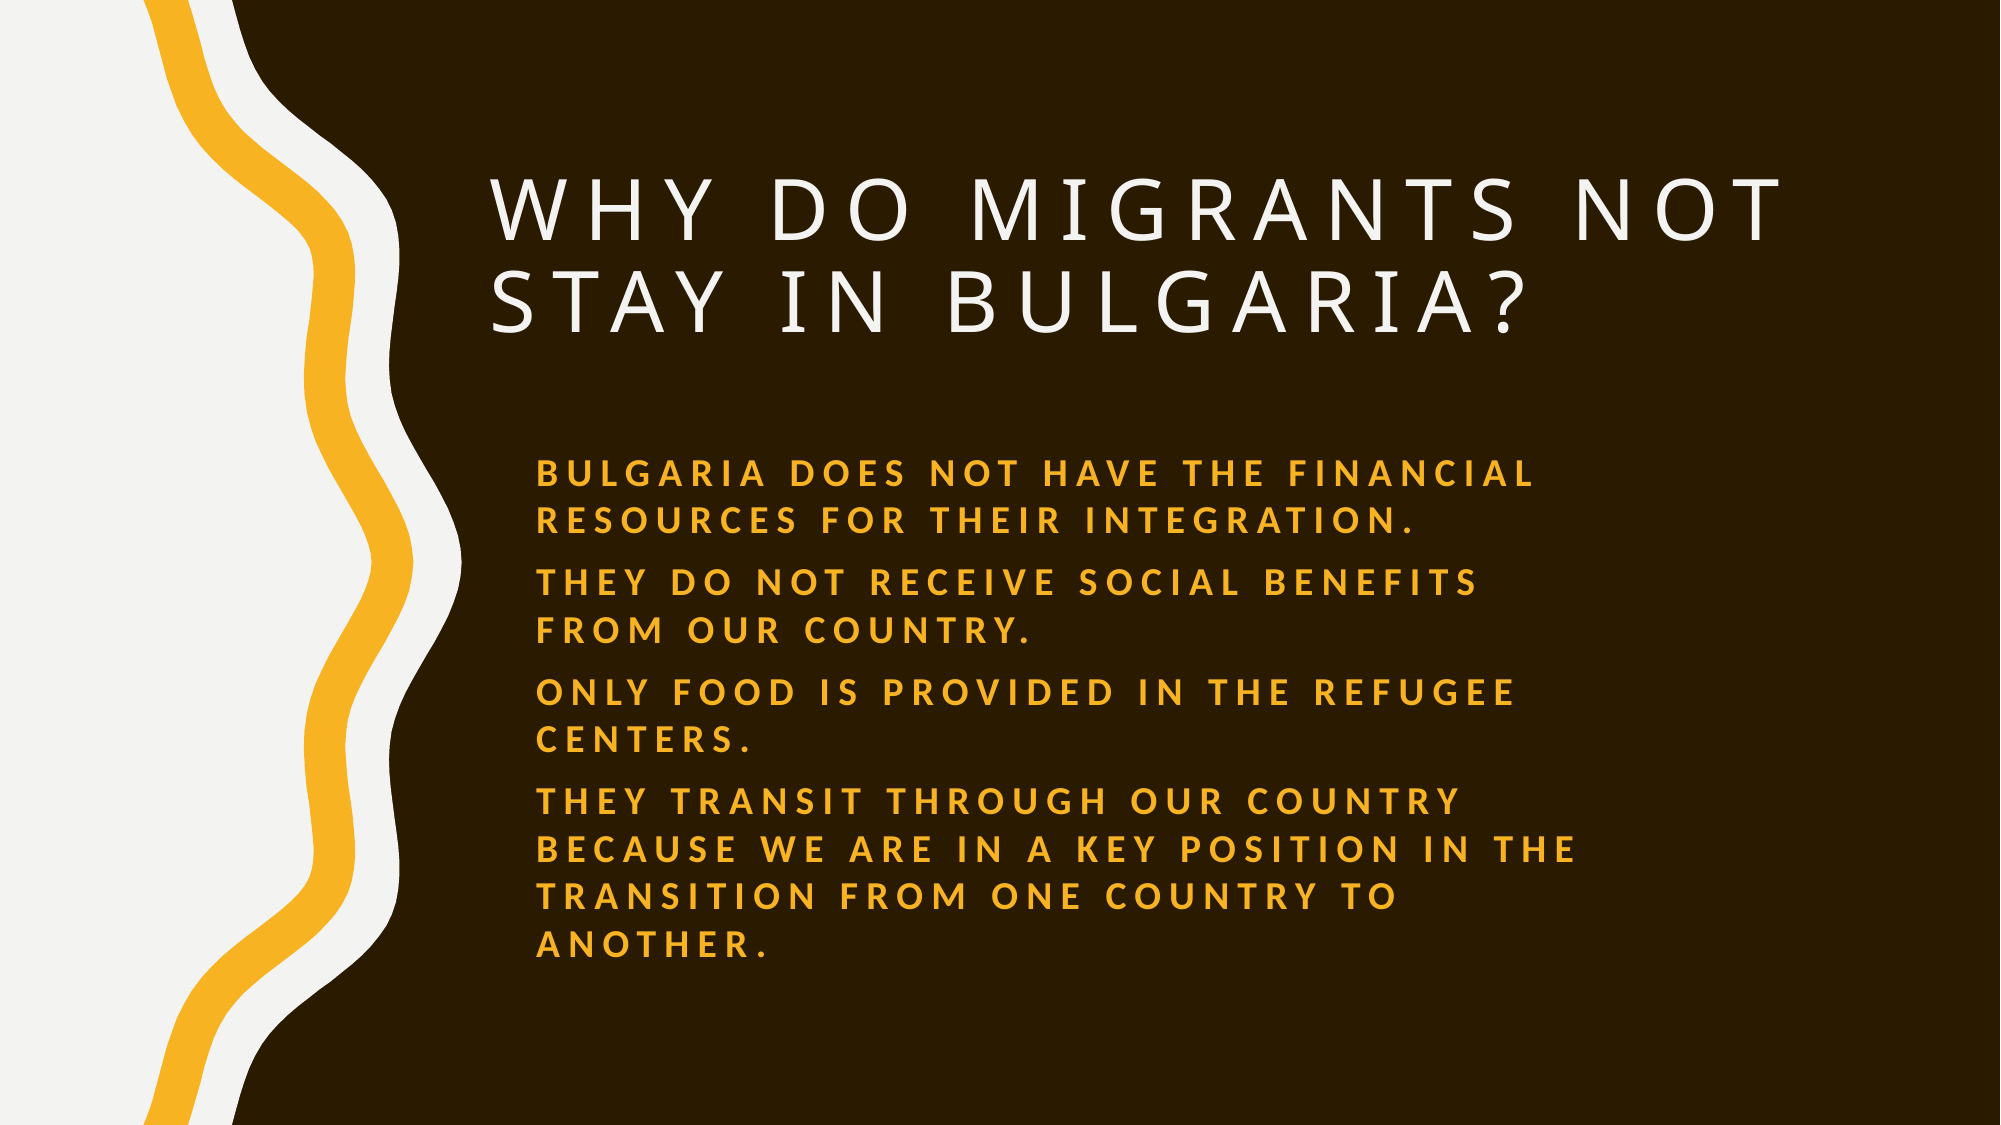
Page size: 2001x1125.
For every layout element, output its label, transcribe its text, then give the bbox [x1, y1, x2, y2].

list Bulgaria does not have the financial resources for their integration. They do not receive social benefits from our country. Only food is provided in the refugee centers. They transit through our country because we are in a key position in the transition from one country to another. [520, 439, 1620, 1005]
title Why do migrants not stay in Bulgaria? [474, 78, 1818, 359]
